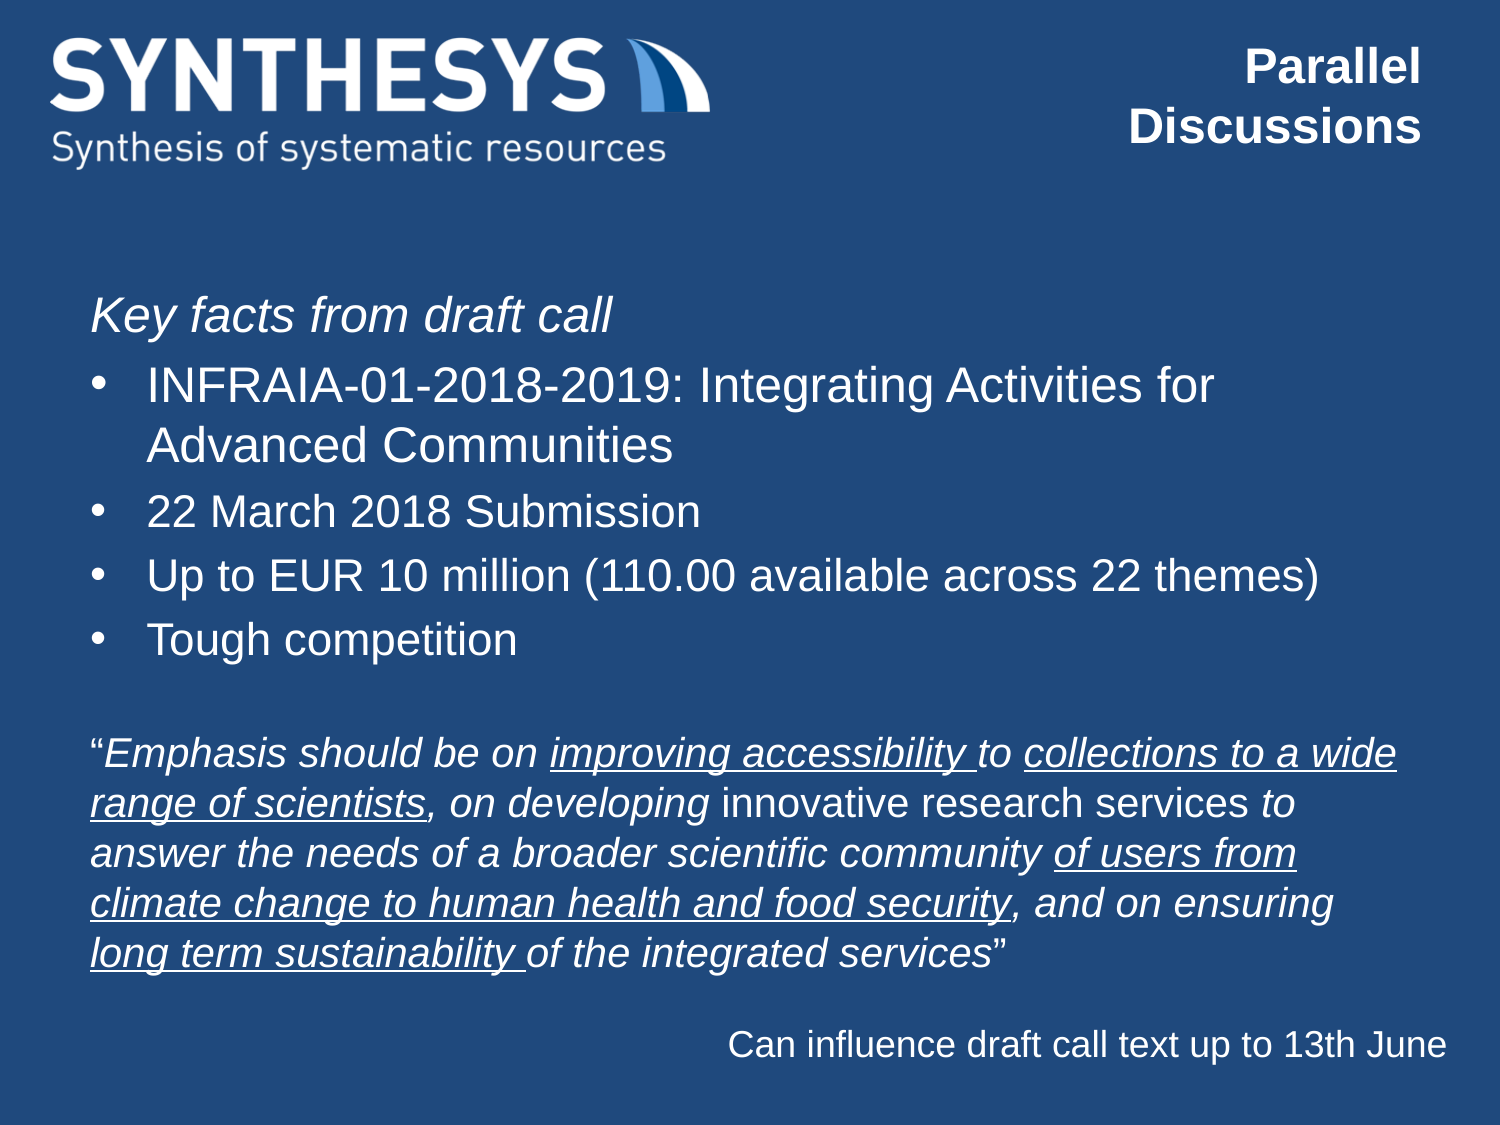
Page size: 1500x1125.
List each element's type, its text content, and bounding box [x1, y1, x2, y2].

title Parallel Discussions [1037, 0, 1438, 188]
list Key facts from draft call INFRAIA-01-2018-2019: Integrating Activities for Advanced Communities 22 March 2018 Submission Up to EUR 10 million (110.00 available across 22 themes) Tough competition “Emphasis should be on improving accessibility to collections to a wide range of scientists, on developing innovative research services to answer the needs of a broader scientific community of users from climate change to human health and food security, and on ensuring long term sustainability of the integrated services” [75, 275, 1425, 1063]
text_box Can influence draft call text up to 13th June [649, 1012, 1463, 1073]
picture [49, 37, 712, 173]
